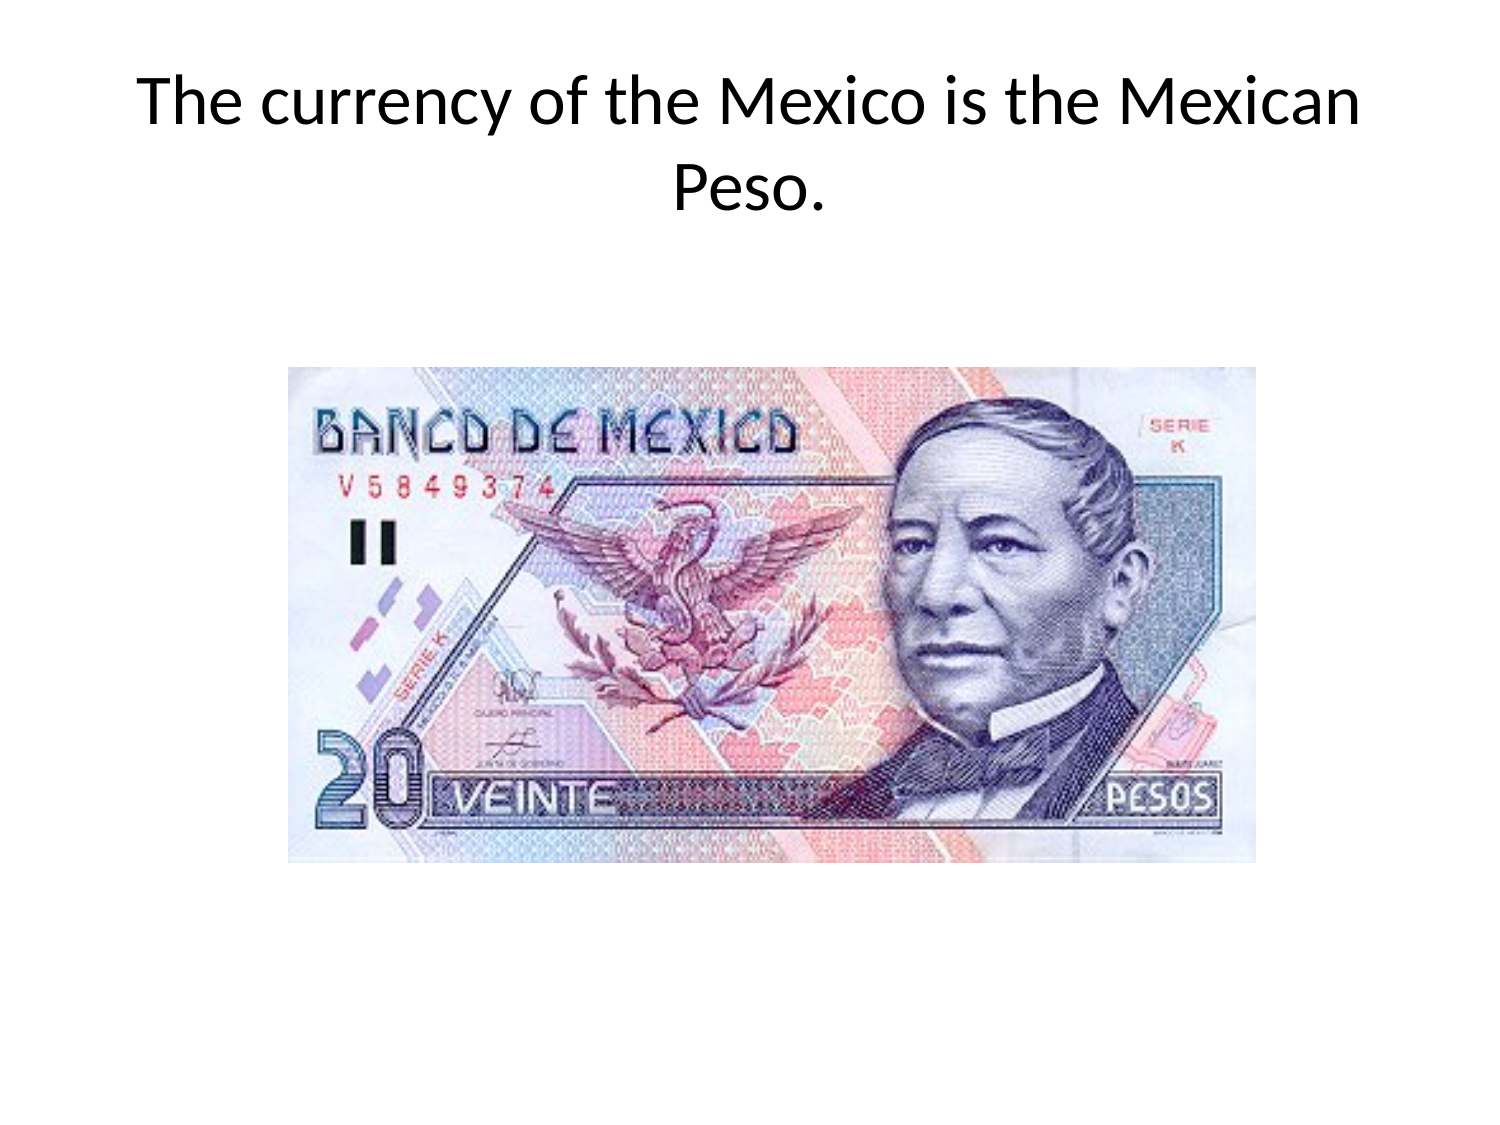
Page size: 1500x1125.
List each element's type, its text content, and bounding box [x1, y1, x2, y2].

picture [288, 367, 1256, 863]
title The currency of the Mexico is the Mexican Peso. [75, 45, 1425, 233]
